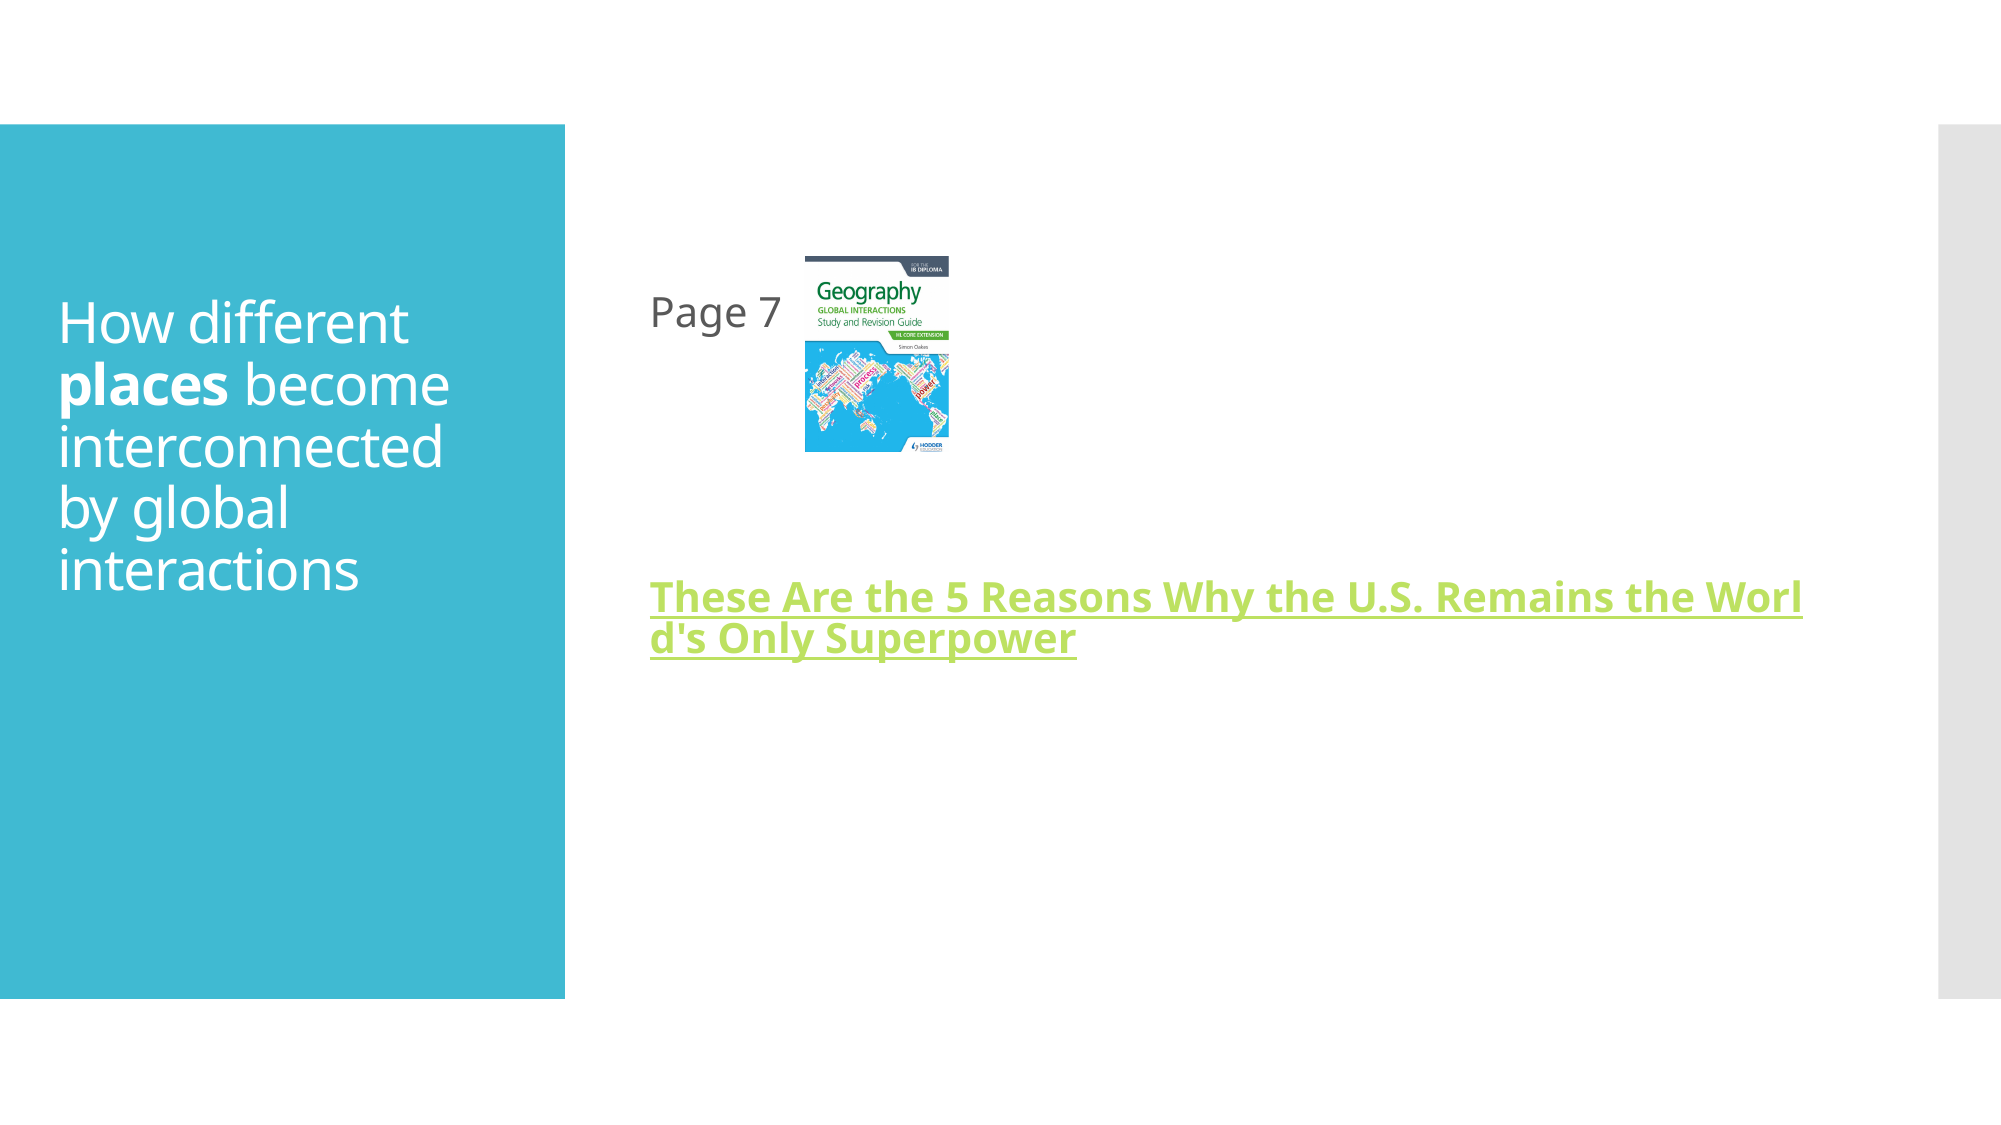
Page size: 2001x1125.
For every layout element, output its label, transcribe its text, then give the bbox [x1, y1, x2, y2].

title How different places become interconnected by global interactions [41, 280, 507, 671]
picture [804, 256, 949, 452]
list Page 7 These Are the 5 Reasons Why the U.S. Remains the World's Only Superpower [634, 142, 1835, 983]
